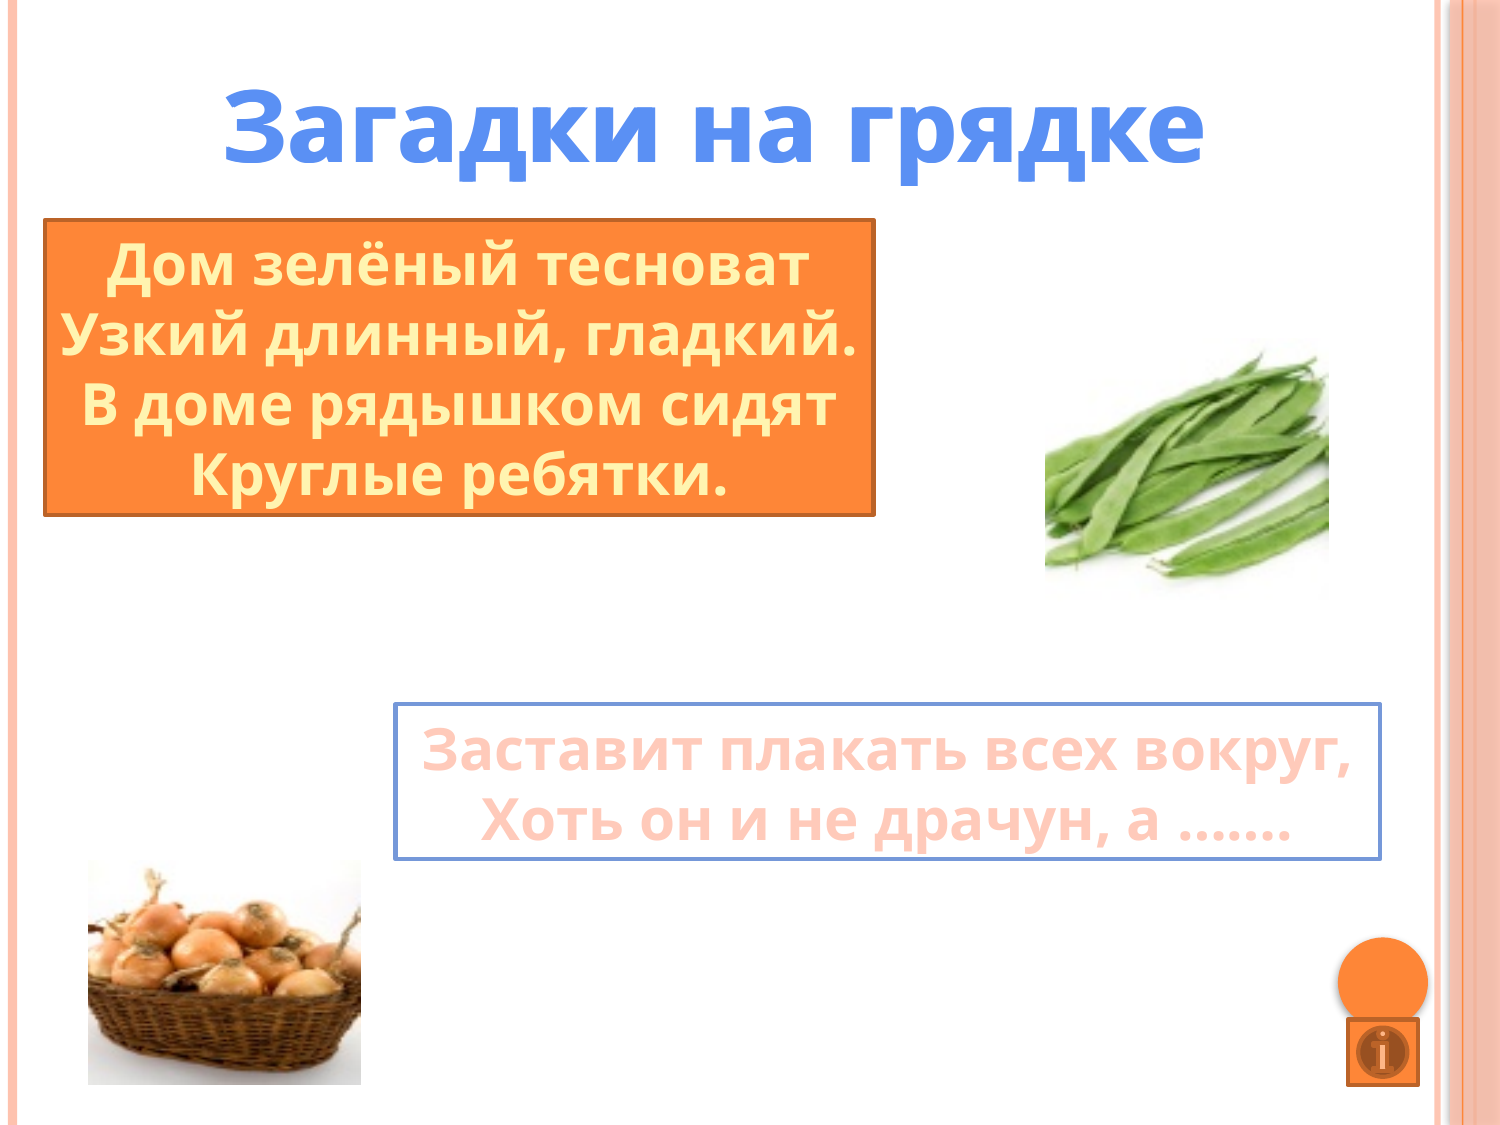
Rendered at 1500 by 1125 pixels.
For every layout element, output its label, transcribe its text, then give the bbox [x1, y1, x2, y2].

picture [87, 859, 361, 1086]
text_box Дом зелёный тесноват Узкий длинный, гладкий. В доме рядышком сидят Круглые ребятки. [43, 218, 876, 517]
text_box [1346, 1017, 1420, 1087]
text_box Загадки на грядке [208, 54, 1225, 190]
picture [1044, 337, 1330, 611]
text_box Заставит плакать всех вокруг, Хоть он и не драчун, а ……. [393, 702, 1382, 861]
